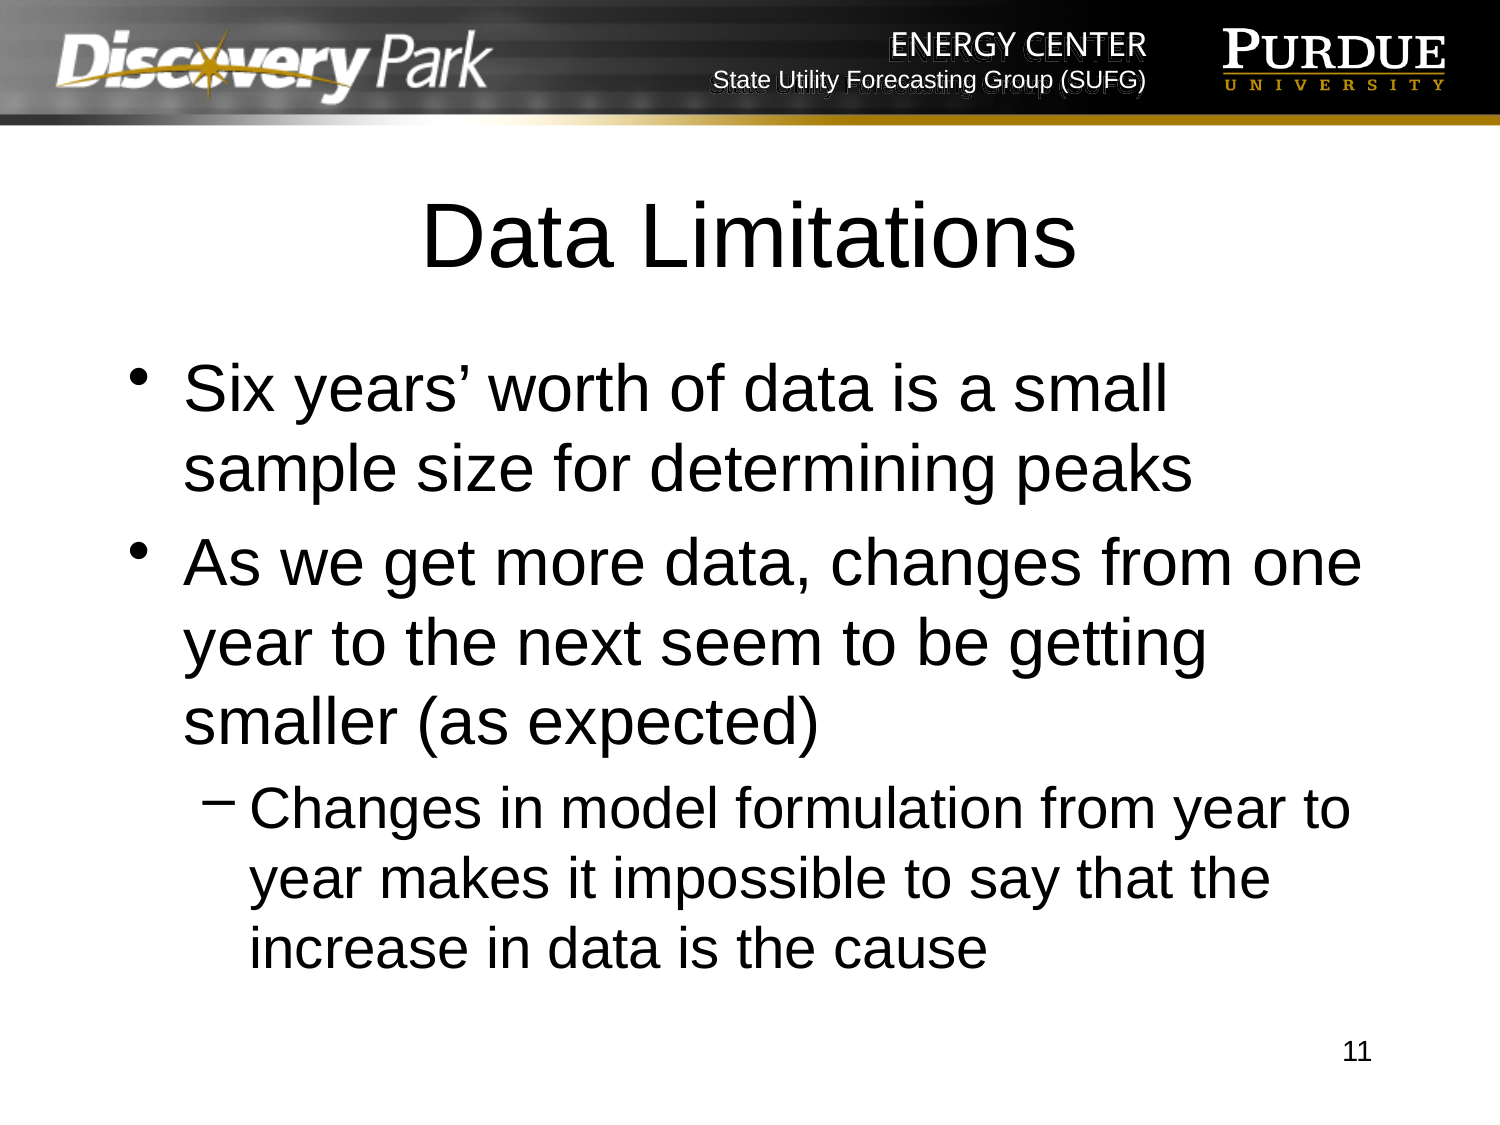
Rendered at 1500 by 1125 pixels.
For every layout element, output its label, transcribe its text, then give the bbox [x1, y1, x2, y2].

slide_number 11 [1074, 1025, 1388, 1100]
picture [0, 0, 1500, 1125]
list Six years’ worth of data is a small sample size for determining peaks As we get more data, changes from one year to the next seem to be getting smaller (as expected) Changes in model formulation from year to year makes it impossible to say that the increase in data is the cause [112, 337, 1388, 1013]
title Data Limitations [112, 137, 1388, 325]
